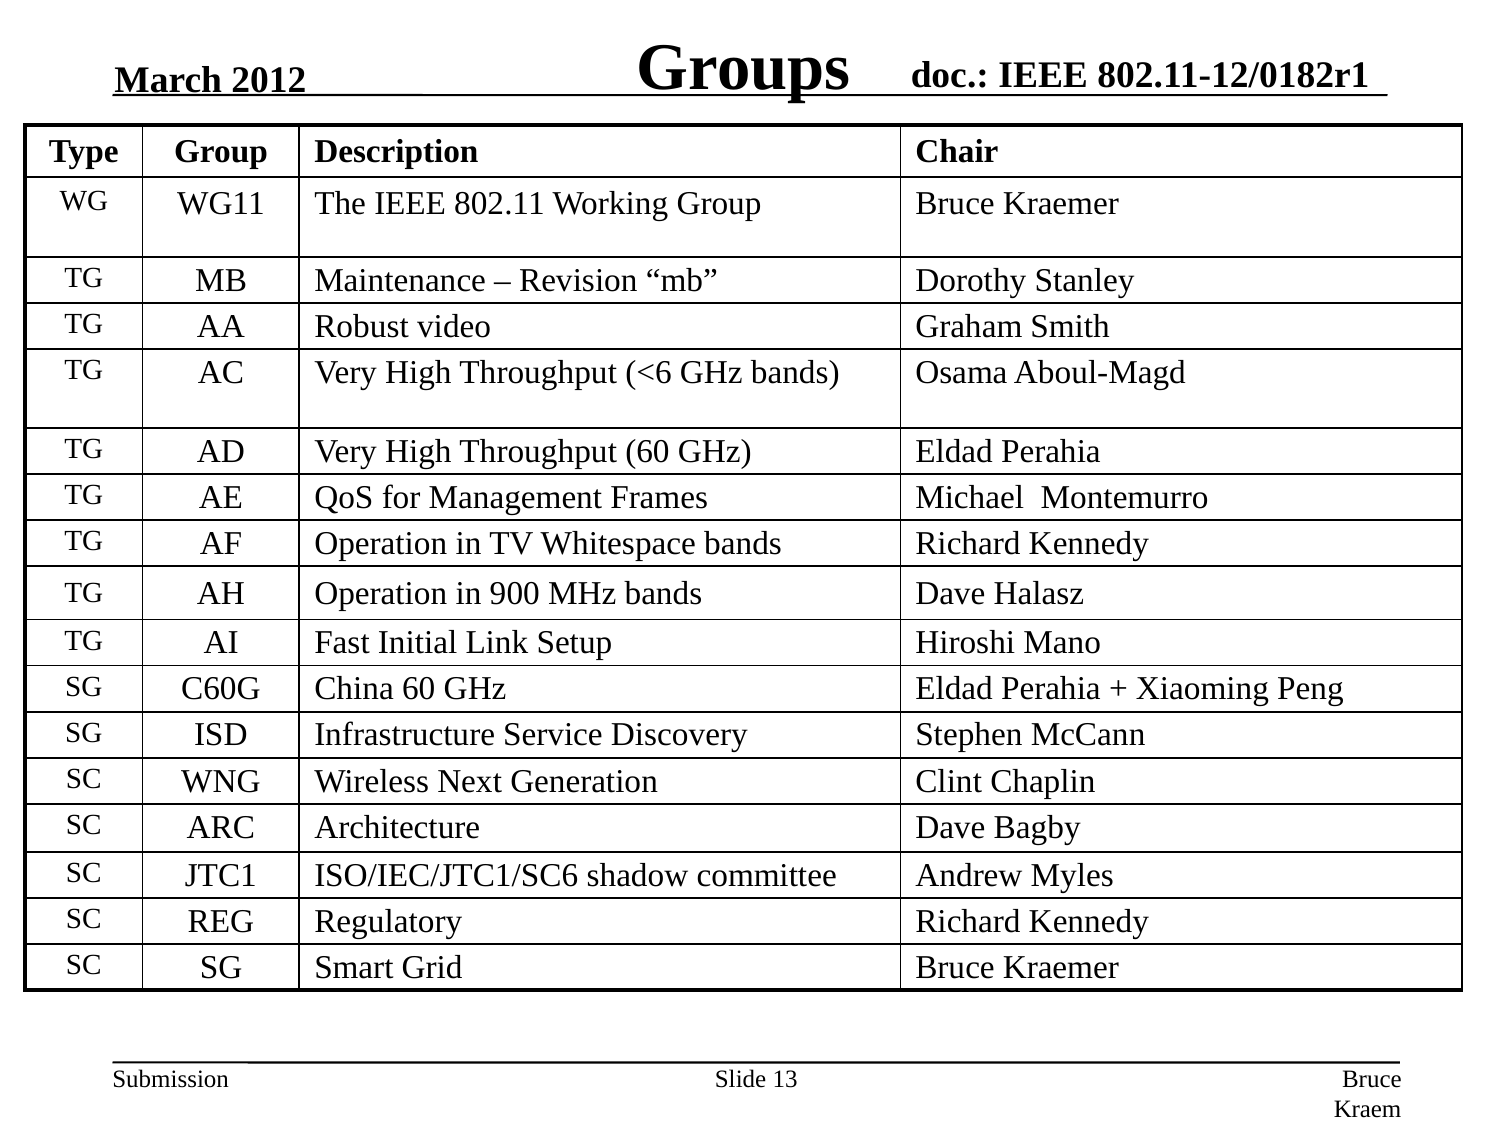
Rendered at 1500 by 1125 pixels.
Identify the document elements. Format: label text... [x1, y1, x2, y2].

table_cell REG [143, 899, 298, 943]
table_cell AH [143, 567, 298, 619]
table_cell SC [27, 945, 142, 988]
table_cell TG [27, 521, 142, 565]
table_cell TG [27, 475, 142, 519]
table_cell Richard Kennedy [901, 899, 1461, 943]
table_cell ARC [143, 805, 298, 851]
table_cell SG [27, 713, 142, 757]
table_cell Dorothy Stanley [901, 258, 1461, 302]
table_cell Osama Aboul-Magd [901, 350, 1461, 427]
table_cell Operation in TV Whitespace bands [300, 521, 900, 565]
table_header Description [300, 127, 900, 176]
table_cell The IEEE 802.11 Working Group [300, 178, 900, 256]
table_cell ISO/IEC/JTC1/SC6 shadow committee [300, 853, 900, 897]
table_cell Very High Throughput (60 GHz) [300, 429, 900, 473]
table_cell WNG [143, 759, 298, 803]
table_cell C60G [143, 666, 298, 711]
table_header Chair [901, 127, 1461, 176]
table_cell Architecture [300, 805, 900, 851]
table_cell AI [143, 620, 298, 665]
table_cell TG [27, 258, 142, 302]
table_cell Eldad Perahia + Xiaoming Peng [901, 666, 1461, 711]
table_cell Richard Kennedy [901, 521, 1461, 565]
table_cell Wireless Next Generation [300, 759, 900, 803]
table_cell Dave Halasz [901, 567, 1461, 619]
slide_number Slide 13 [712, 1062, 800, 1093]
table_cell AD [143, 429, 298, 473]
table_cell JTC1 [143, 853, 298, 897]
table_cell Michael Montemurro [901, 475, 1461, 519]
title Groups [74, 24, 1413, 101]
table_cell QoS for Management Frames [300, 475, 900, 519]
table_cell Maintenance – Revision “mb” [300, 258, 900, 302]
table_cell SC [27, 759, 142, 803]
table_cell MB [143, 258, 298, 302]
table_cell WG [27, 178, 142, 256]
table_cell AA [143, 304, 298, 348]
table_cell AF [143, 521, 298, 565]
table_cell Bruce Kraemer [901, 178, 1461, 256]
table_cell AE [143, 475, 298, 519]
table_cell Smart Grid [300, 945, 900, 988]
table_cell Stephen McCann [901, 713, 1461, 757]
footer Bruce Kraemer (Marvell) [1325, 1062, 1402, 1093]
table_cell Regulatory [300, 899, 900, 943]
table_cell SC [27, 853, 142, 897]
table_header Type [27, 127, 142, 176]
table_cell WG11 [143, 178, 298, 256]
table_cell Infrastructure Service Discovery [300, 713, 900, 757]
table_cell Graham Smith [901, 304, 1461, 348]
table_cell SG [143, 945, 298, 988]
table_cell SG [27, 666, 142, 711]
table_cell Andrew Myles [901, 853, 1461, 897]
table_cell AC [143, 350, 298, 427]
table_cell Robust video [300, 304, 900, 348]
table_cell Hiroshi Mano [901, 620, 1461, 665]
table_cell TG [27, 350, 142, 427]
table_cell SC [27, 899, 142, 943]
table_cell ISD [143, 713, 298, 757]
table_cell Operation in 900 MHz bands [300, 567, 900, 619]
table_cell Clint Chaplin [901, 759, 1461, 803]
table_cell Very High Throughput (<6 GHz bands) [300, 350, 900, 427]
table_cell Fast Initial Link Setup [300, 620, 900, 665]
table_cell Dave Bagby [901, 805, 1461, 851]
table_cell SC [27, 805, 142, 851]
table_cell TG [27, 620, 142, 665]
table_cell China 60 GHz [300, 666, 900, 711]
table_cell TG [27, 567, 142, 619]
table_cell TG [27, 304, 142, 348]
table_header Group [143, 127, 298, 176]
table_cell TG [27, 429, 142, 473]
table_cell Bruce Kraemer [901, 945, 1461, 988]
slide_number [114, 54, 309, 100]
table_cell Eldad Perahia [901, 429, 1461, 473]
